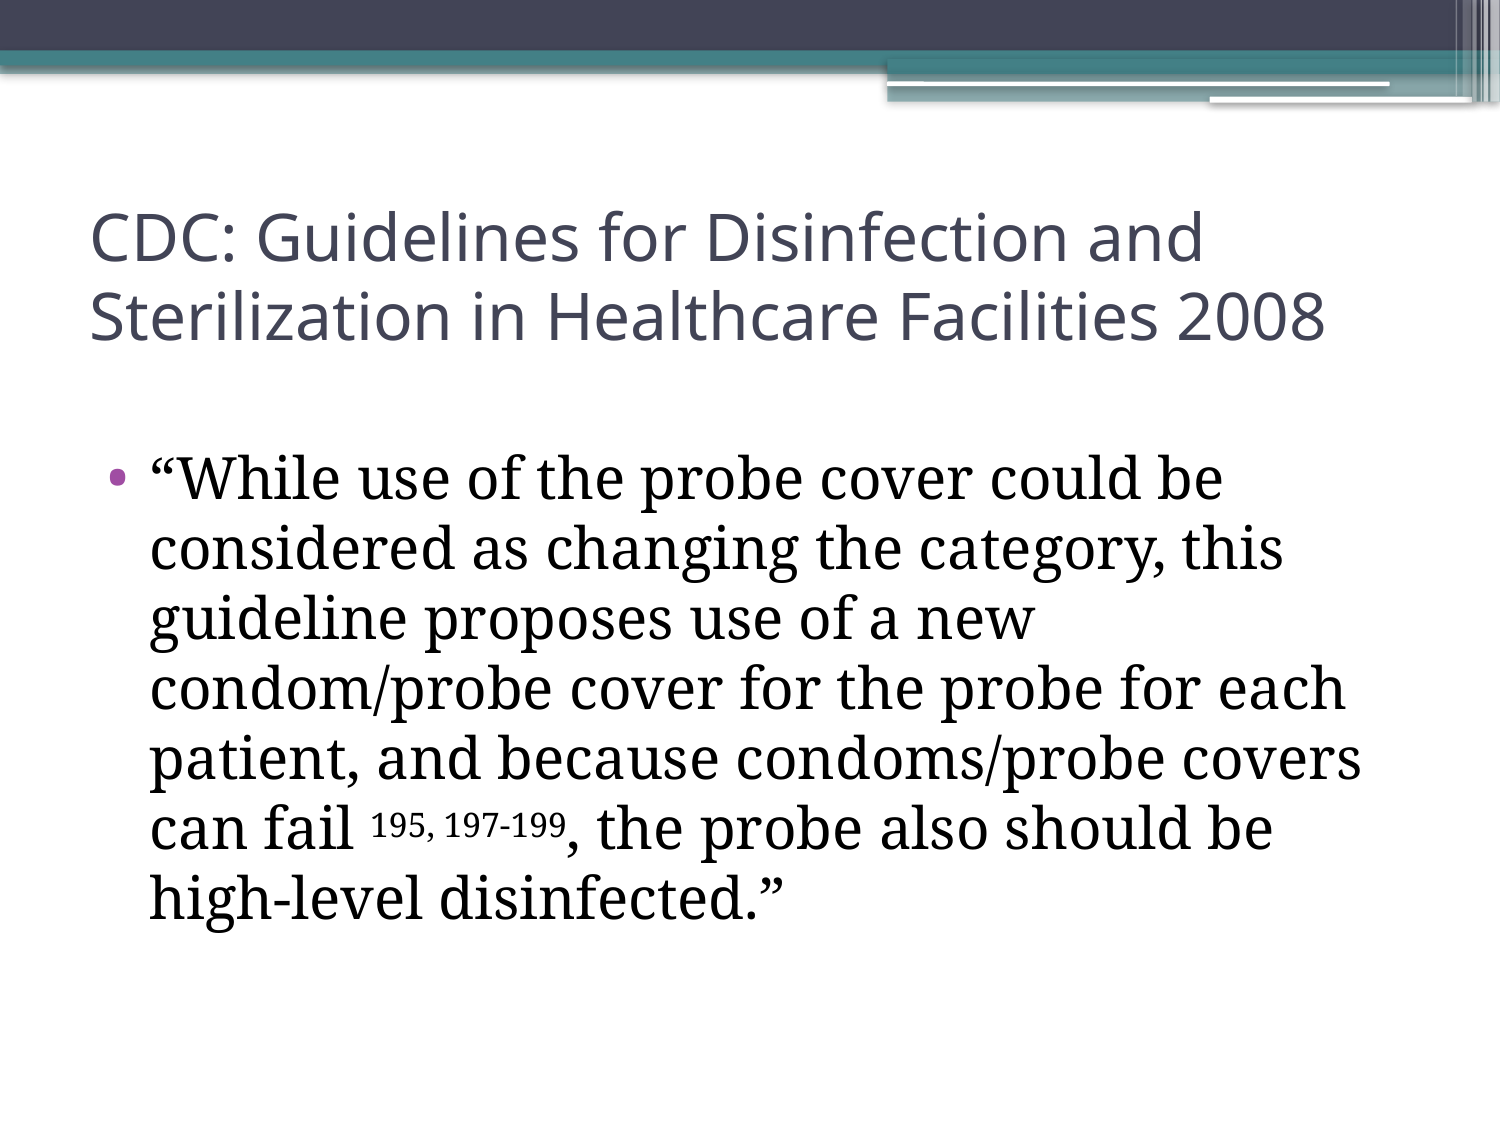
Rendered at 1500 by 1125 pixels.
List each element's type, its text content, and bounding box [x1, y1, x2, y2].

list “While use of the probe cover could be considered as changing the category, this guideline proposes use of a new condom/probe cover for the probe for each patient, and because condoms/probe covers can fail 195, 197-199, the probe also should be high-level disinfected.” [75, 433, 1425, 1113]
title CDC: Guidelines for Disinfection and Sterilization in Healthcare Facilities 2008 [75, 187, 1425, 363]
